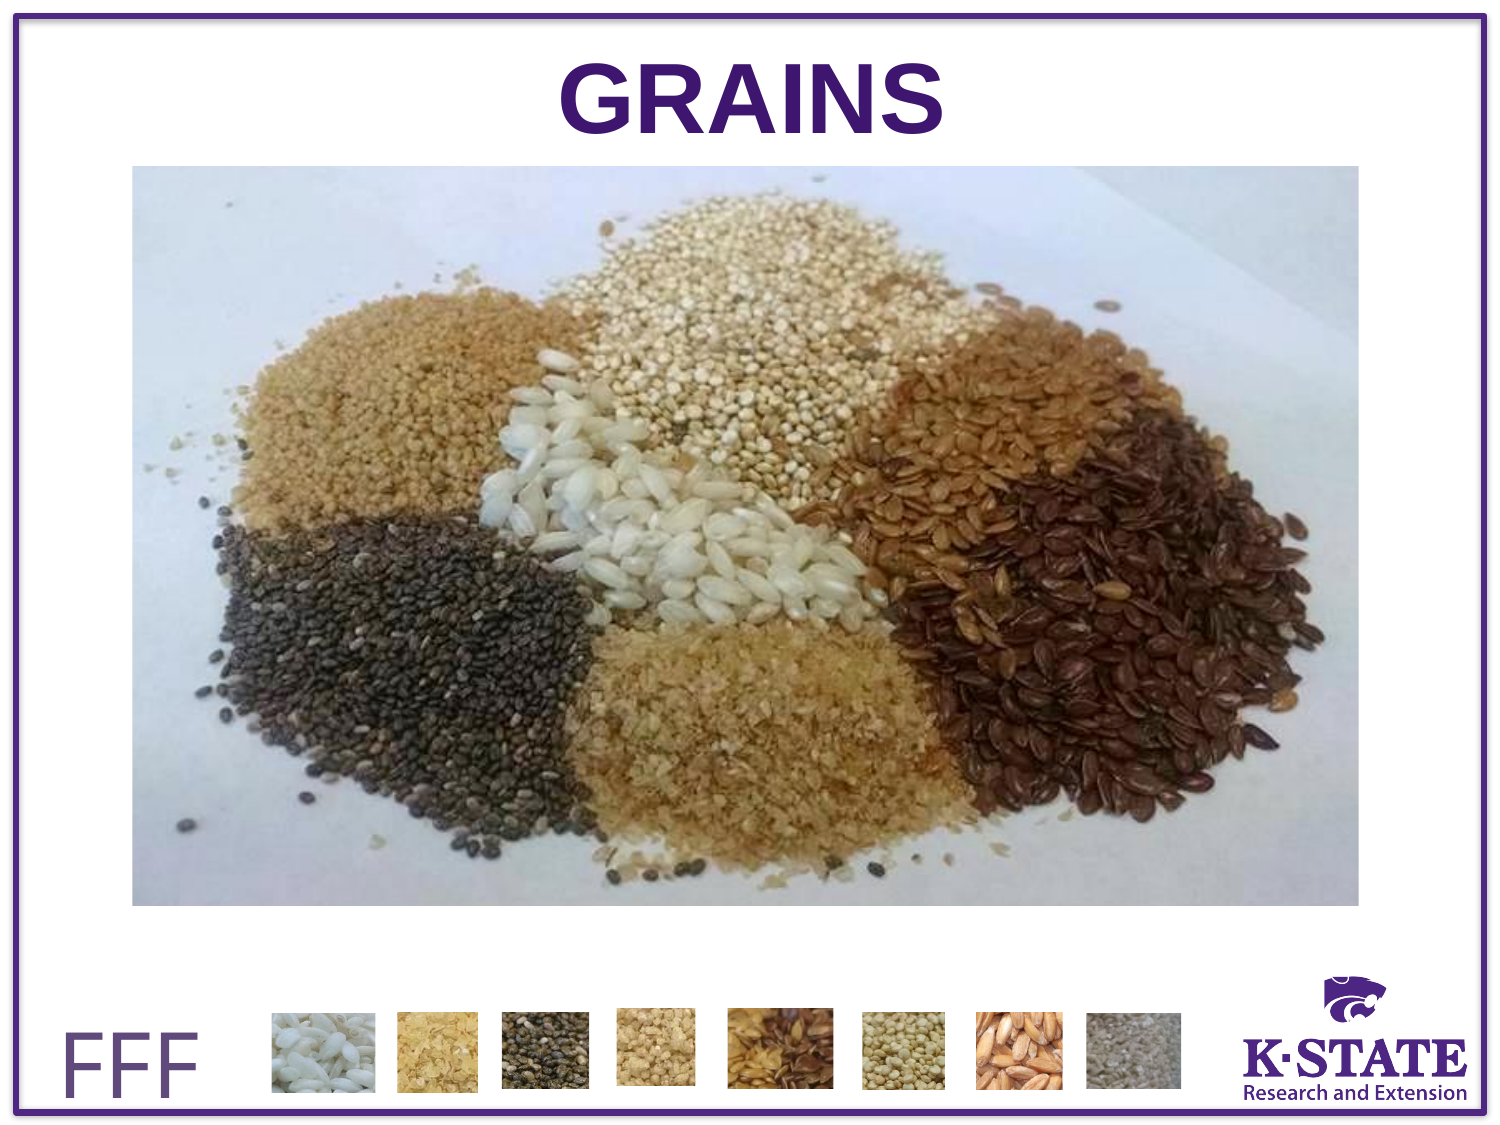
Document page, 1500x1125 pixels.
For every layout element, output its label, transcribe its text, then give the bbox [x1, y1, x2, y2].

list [132, 165, 1359, 907]
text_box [271, 1007, 1182, 1093]
picture [1220, 962, 1485, 1109]
title Grains [21, 49, 1482, 138]
